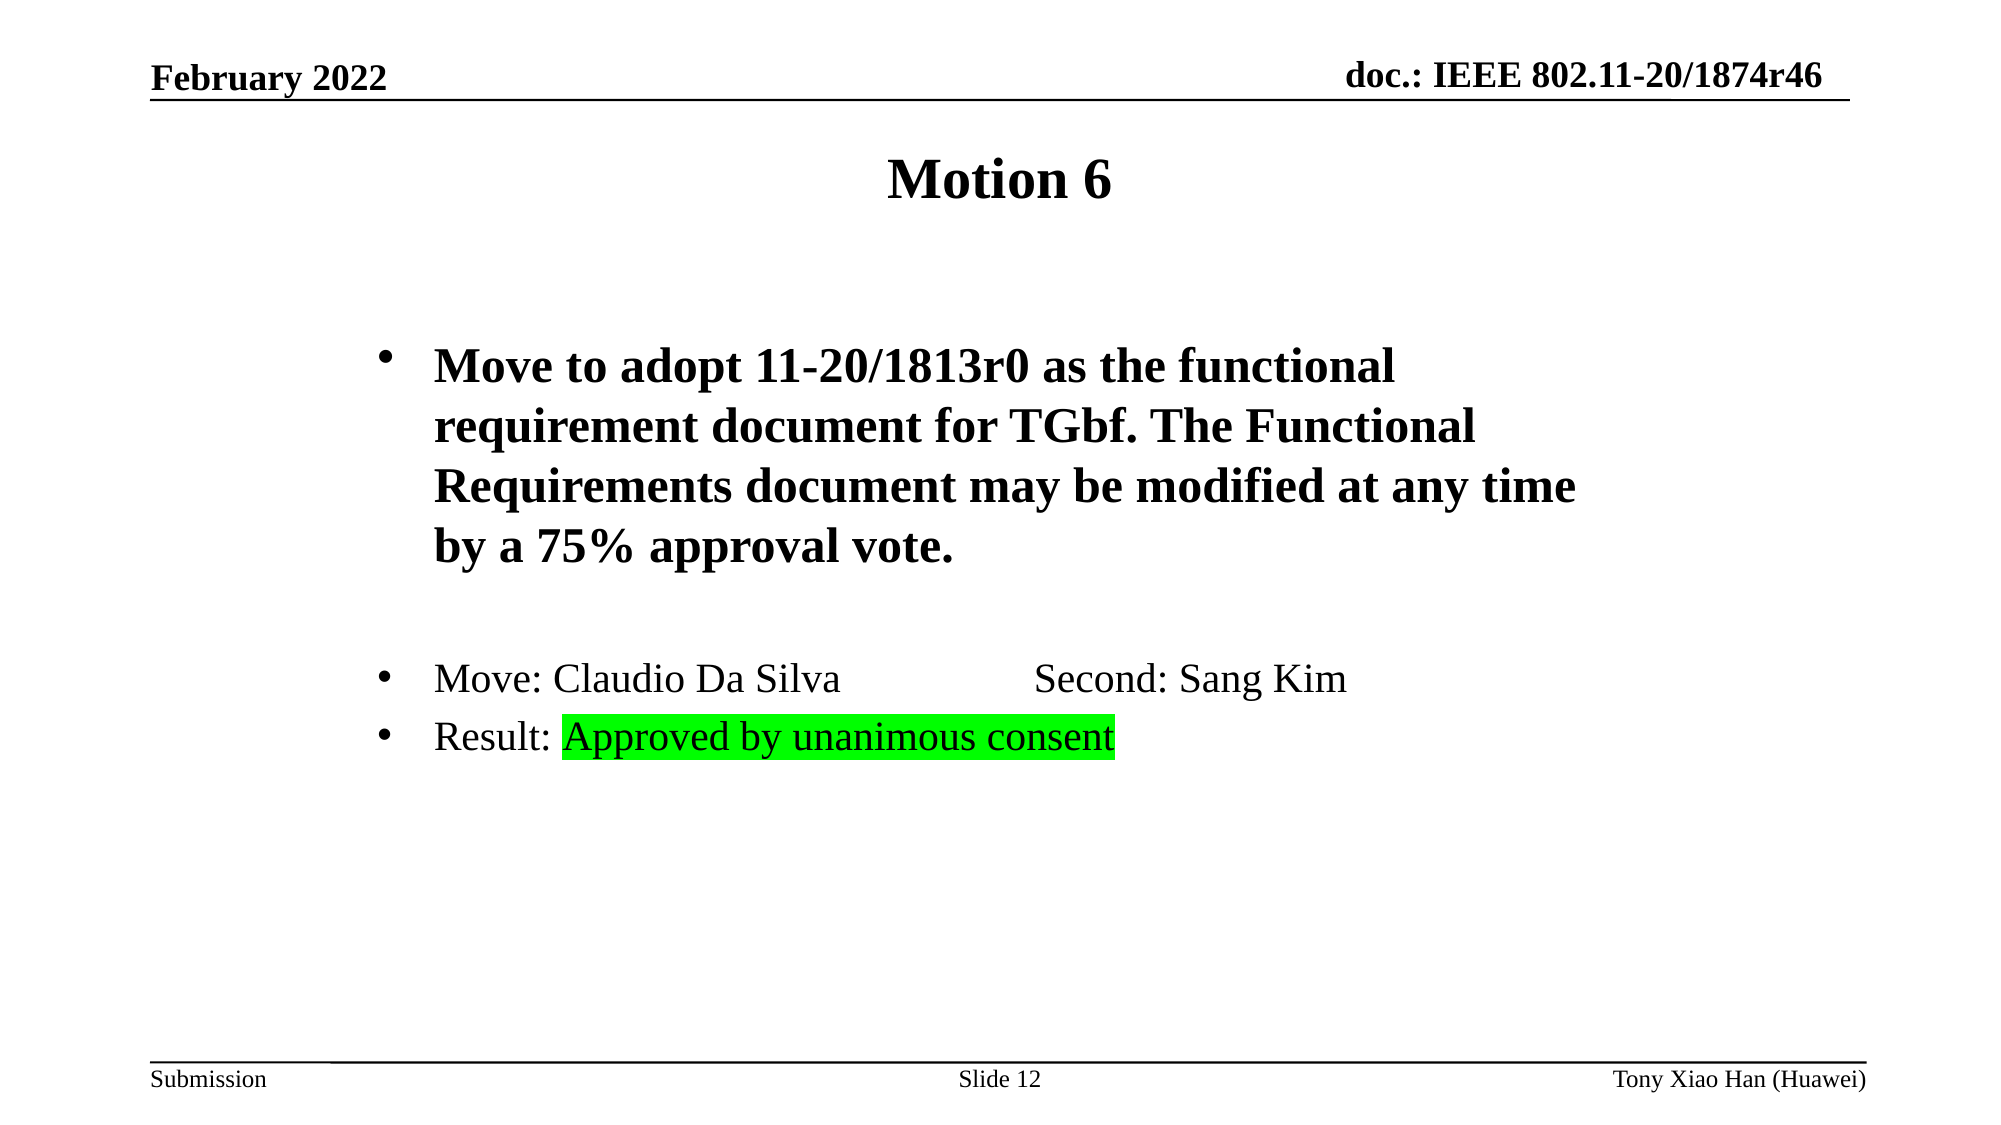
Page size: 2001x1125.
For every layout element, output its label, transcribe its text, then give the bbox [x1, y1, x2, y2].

text_box Motion 6 [362, 87, 1638, 263]
text_box Move to adopt 11-20/1813r0 as the functional requirement document for TGbf. The Functional Requirements document may be modified at any time by a 75% approval vote. Move: Claudio Da Silva Second: Sang Kim Result: Approved by unanimous consent [362, 324, 1638, 1013]
